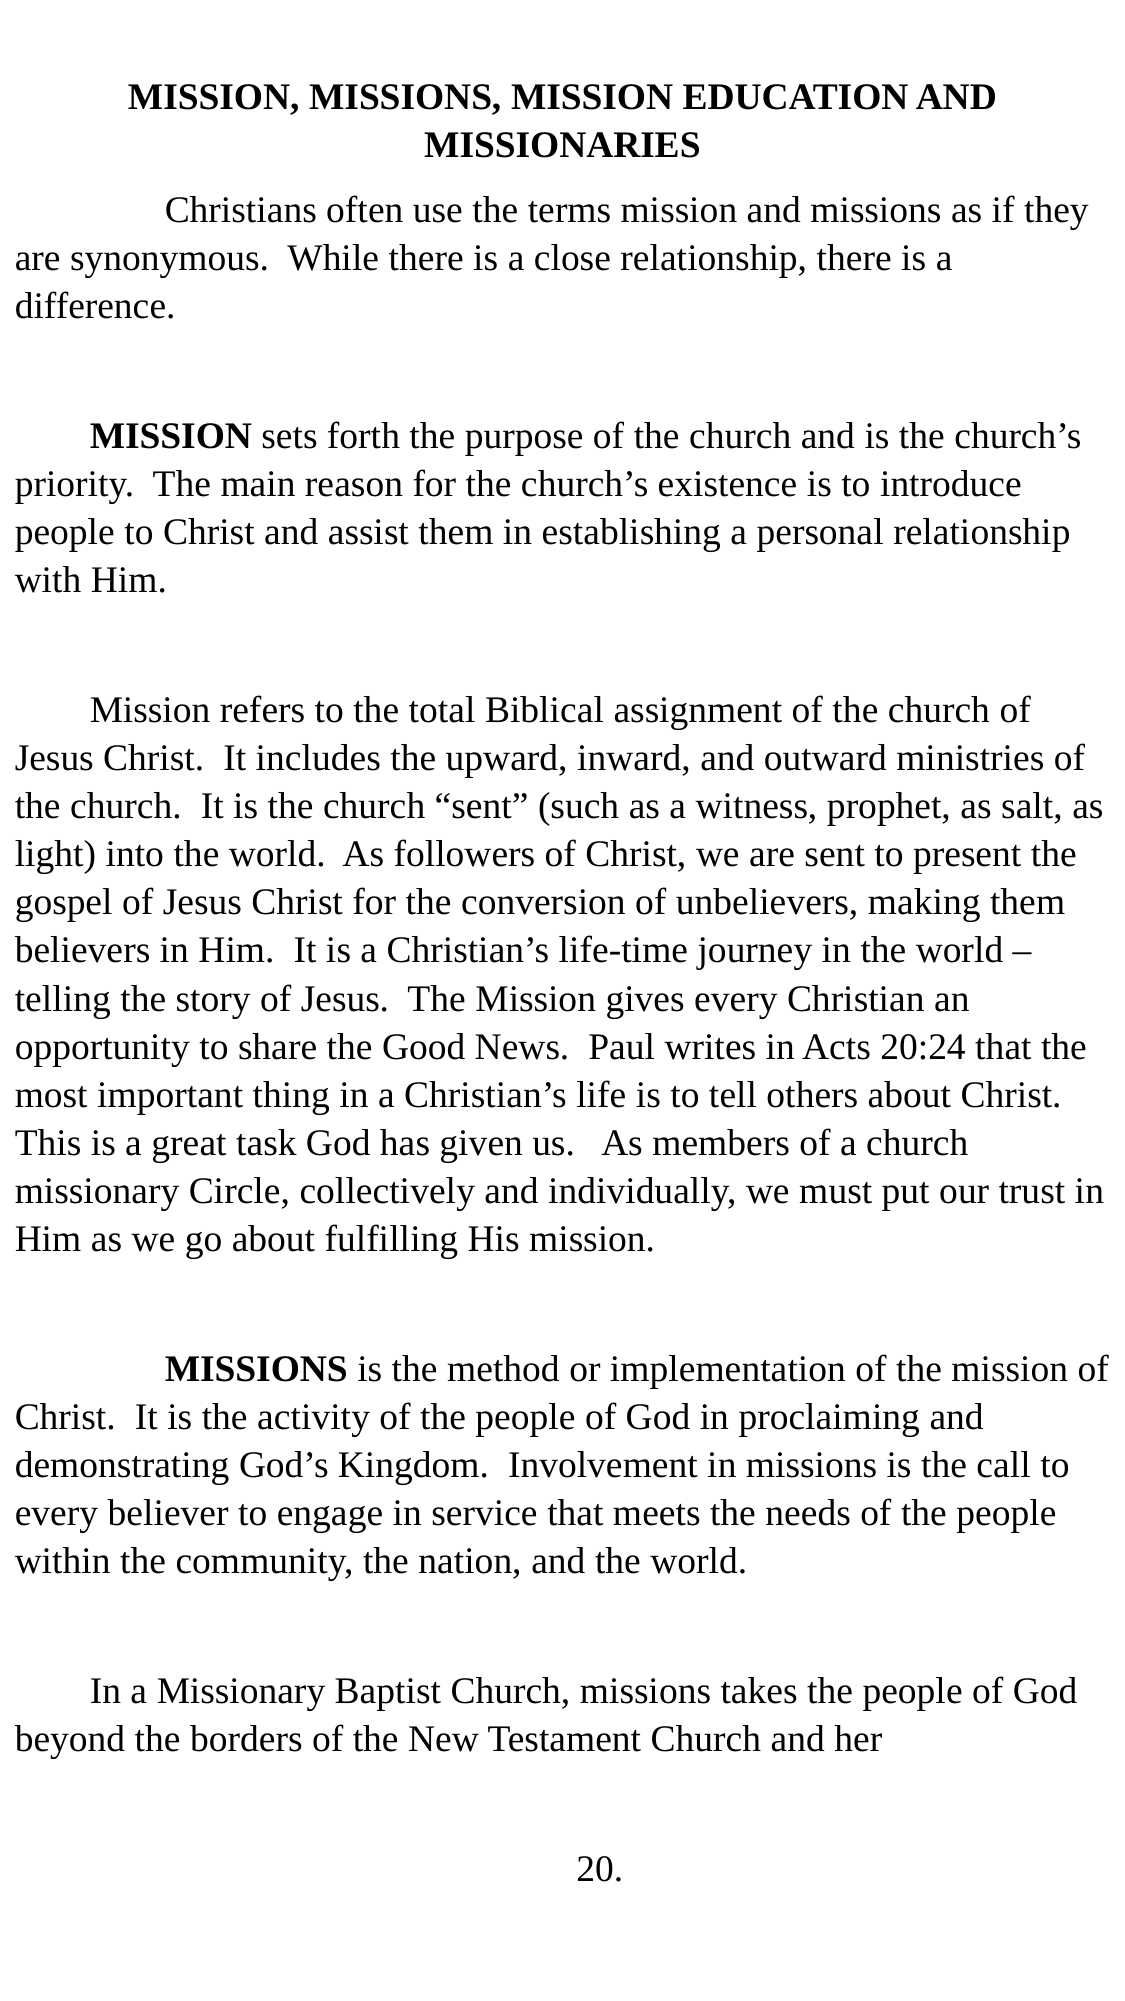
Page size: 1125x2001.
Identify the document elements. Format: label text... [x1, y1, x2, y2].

text_box MISSION, MISSIONS, MISSION EDUCATION AND MISSIONARIES Christians often use the terms mission and missions as if they are synonymous. While there is a close relationship, there is a difference. MISSION sets forth the purpose of the church and is the church’s priority. The main reason for the church’s existence is to introduce people to Christ and assist them in establishing a personal relationship with Him. Mission refers to the total Biblical assignment of the church of Jesus Christ. It includes the upward, inward, and outward ministries of the church. It is the church “sent” (such as a witness, prophet, as salt, as light) into the world. As followers of Christ, we are sent to present the gospel of Jesus Christ for the conversion of unbelievers, making them believers in Him. It is a Christian’s life-time journey in the world – telling the story of Jesus. The Mission gives every Christian an opportunity to share the Good News. Paul writes in Acts 20:24 that the most important thing in a Christian’s life is to tell others about Christ. This is a great task God has given us. As members of a church missionary Circle, collectively and individually, we must put our trust in Him as we go about fulfilling His mission. MISSIONS is the method or implementation of the mission of Christ. It is the activity of the people of God in proclaiming and demonstrating God’s Kingdom. Involvement in missions is the call to every believer to engage in service that meets the needs of the people within the community, the nation, and the world. In a Missionary Baptist Church, missions takes the people of God beyond the borders of the New Testament Church and her 20. [0, 0, 1125, 1896]
